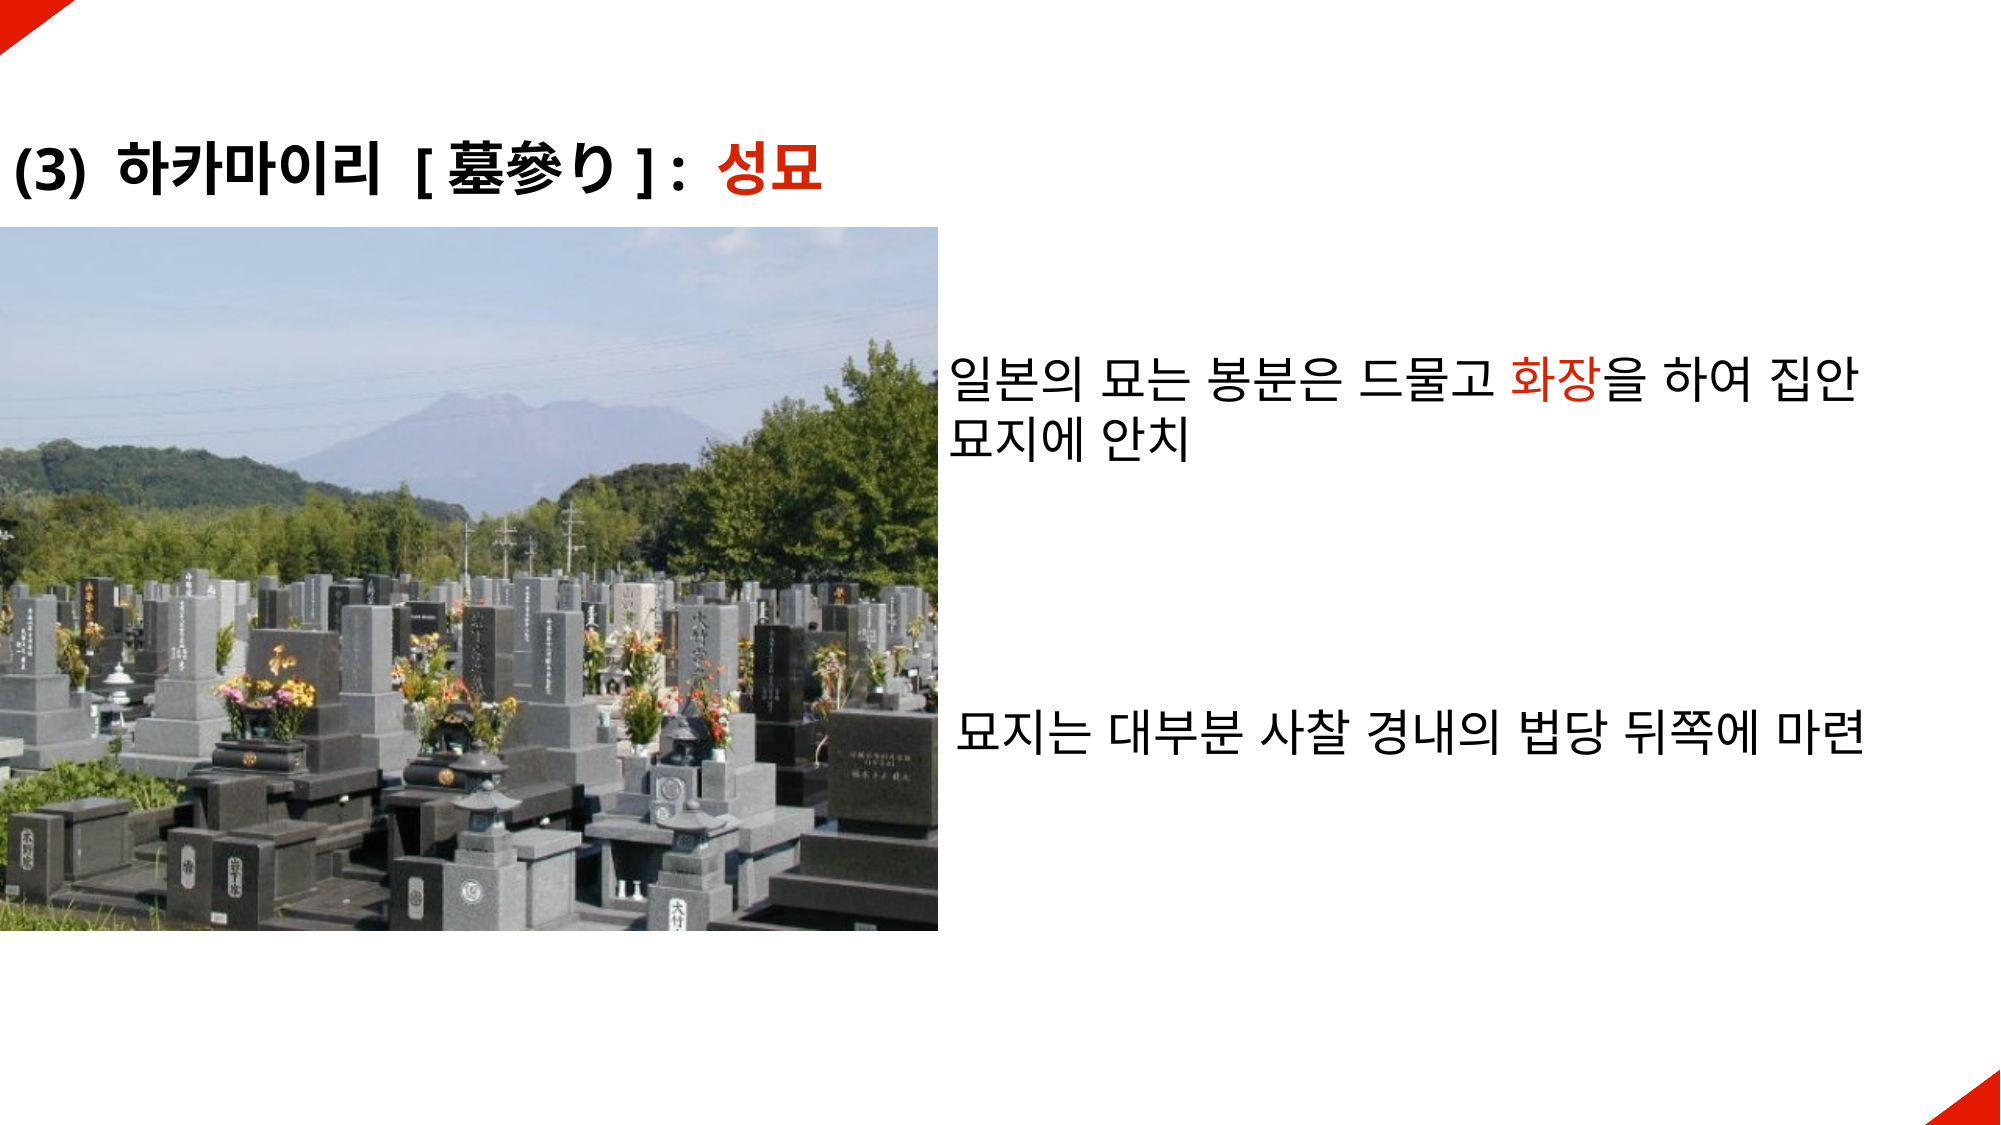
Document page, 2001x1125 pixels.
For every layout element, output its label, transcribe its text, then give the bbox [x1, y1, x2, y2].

picture [0, 226, 938, 931]
text_box 묘지는 대부분 사찰 경내의 법당 뒤쪽에 마련 [940, 694, 1883, 769]
text_box 일본의 묘는 봉분은 드물고 화장을 하여 집안 묘지에 안치 [938, 340, 1935, 476]
text_box (3) 하카마이리 [墓參り] : 성묘 [0, 125, 1000, 280]
